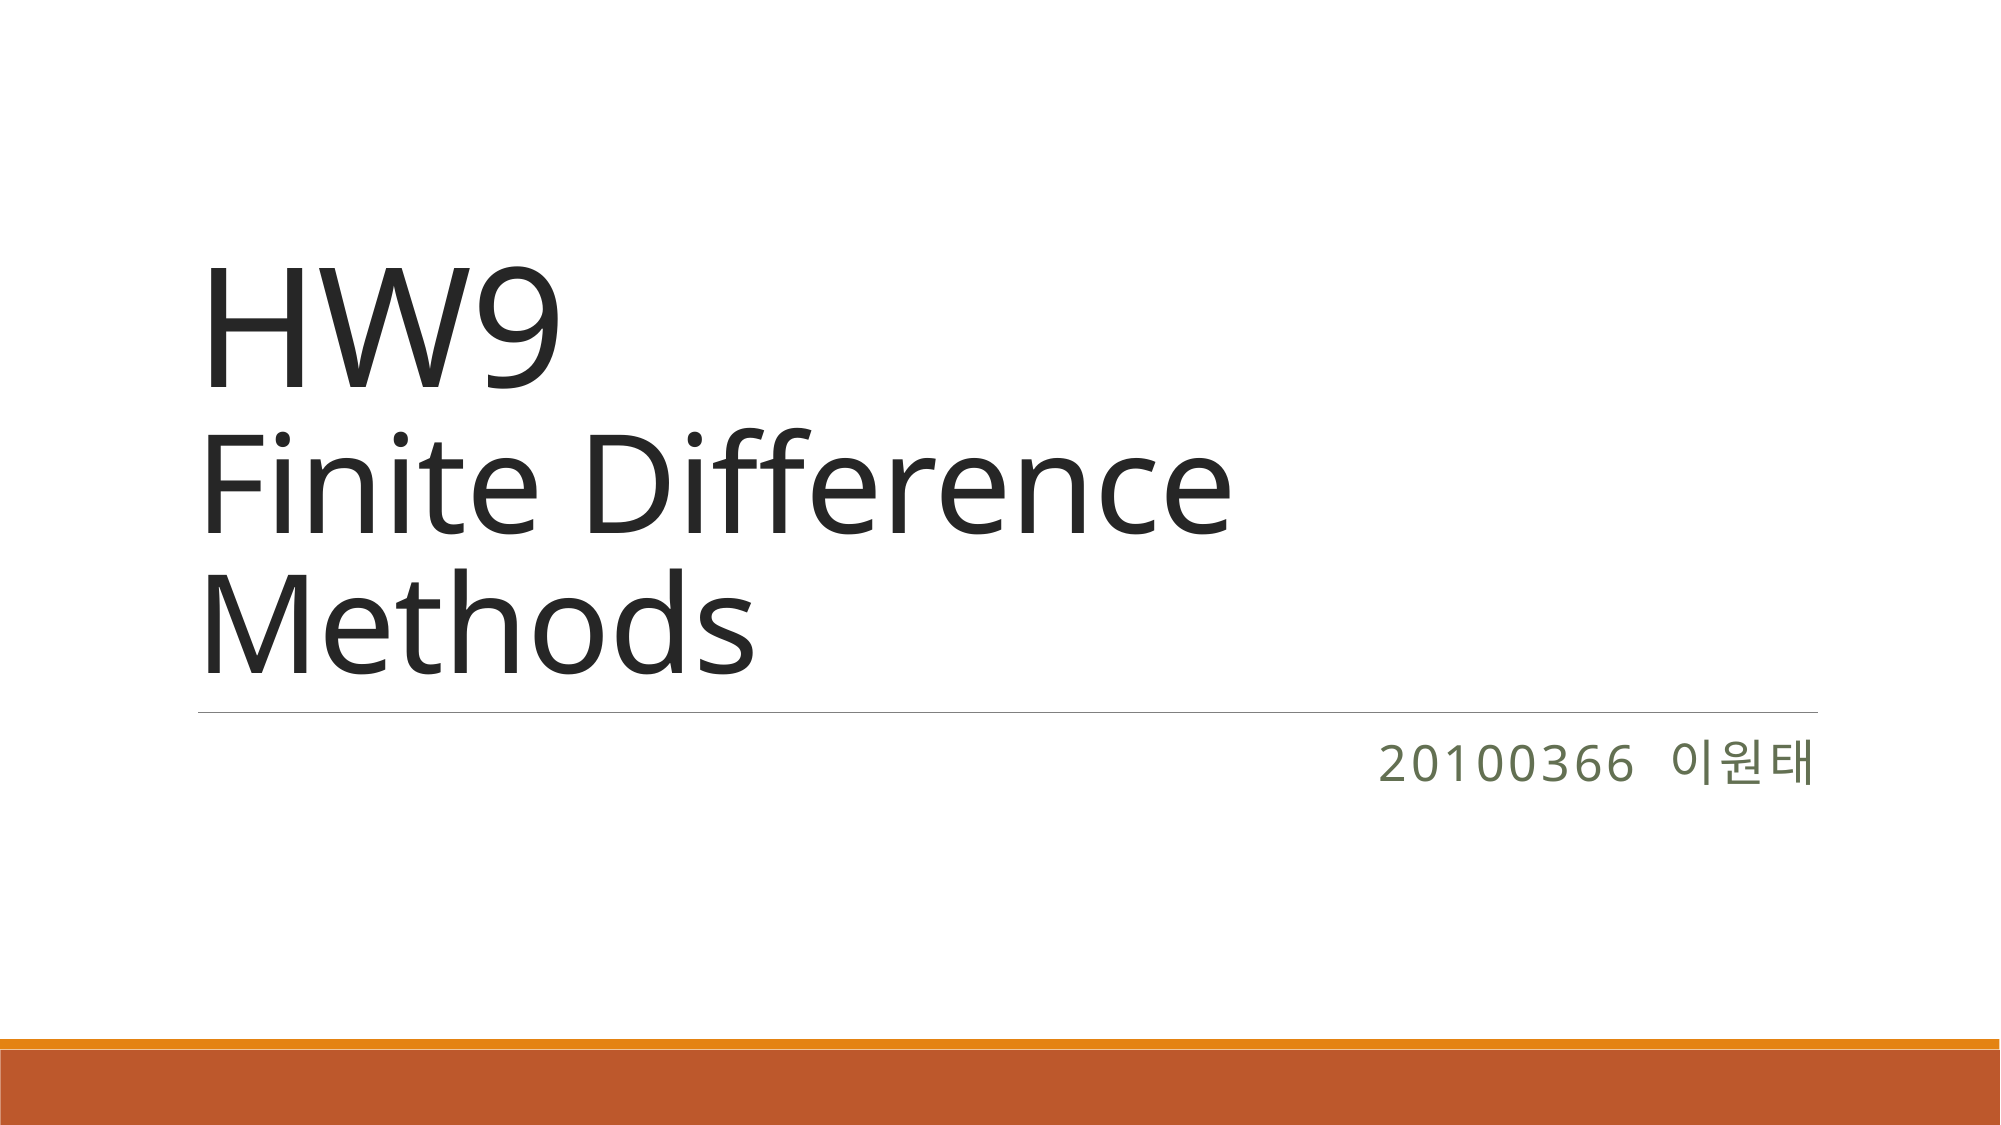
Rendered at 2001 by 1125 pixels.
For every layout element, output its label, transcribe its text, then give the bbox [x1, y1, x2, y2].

title HW9 Finite Difference Methods [180, 124, 1830, 710]
subtitle 20100366 이원태 [180, 730, 1831, 919]
